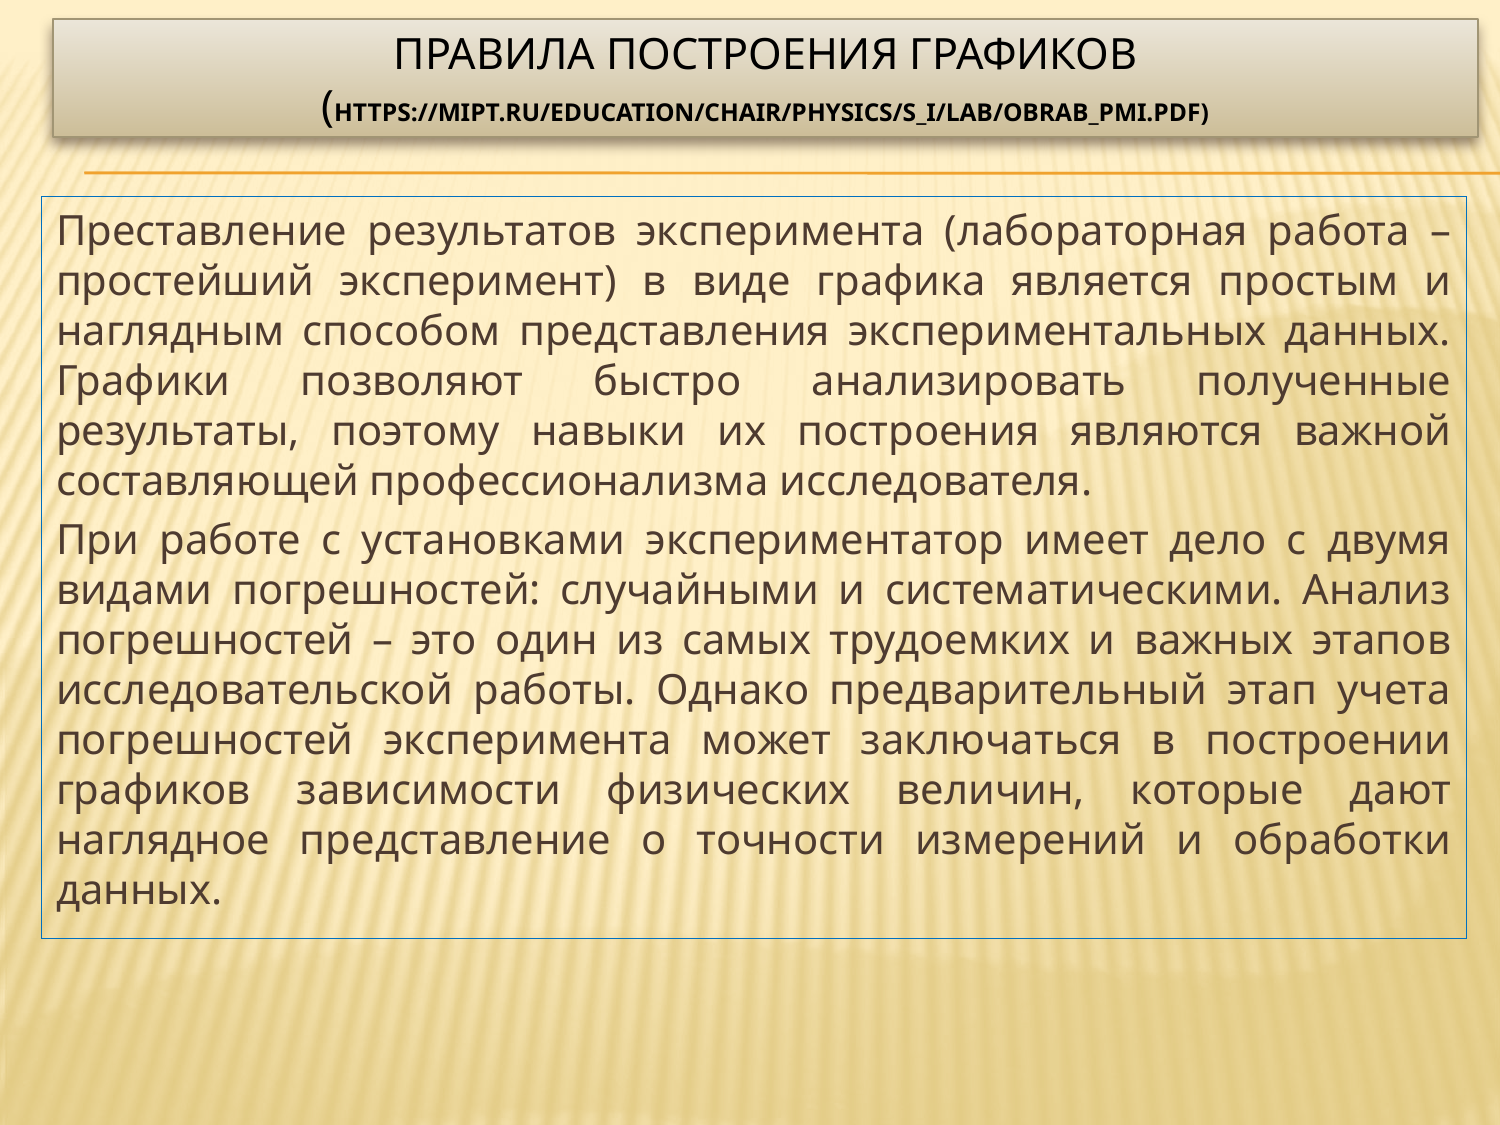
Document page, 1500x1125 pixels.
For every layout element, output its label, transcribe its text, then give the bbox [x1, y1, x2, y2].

list Преставление результатов эксперимента (лабораторная работа – простейший эксперимент) в виде графика является простым и наглядным способом представления экспериментальных данных. Графики позволяют быстро анализировать полученные результаты, поэтому навыки их построения являются важной составляющей профессионализма исследователя. При работе с установками экспериментатор имеет дело с двумя видами погрешностей: случайными и систематическими. Анализ погрешностей – это один из самых трудоемких и важных этапов исследовательской работы. Однако предварительный этап учета погрешностей эксперимента может заключаться в построении графиков зависимости физических величин, которые дают наглядное представление о точности измерений и обработки данных. [41, 196, 1467, 939]
title Правила построения графиков (https://mipt.ru/education/chair/physics/S_I/lab/obrab_pmi.pdf) [52, 18, 1479, 138]
